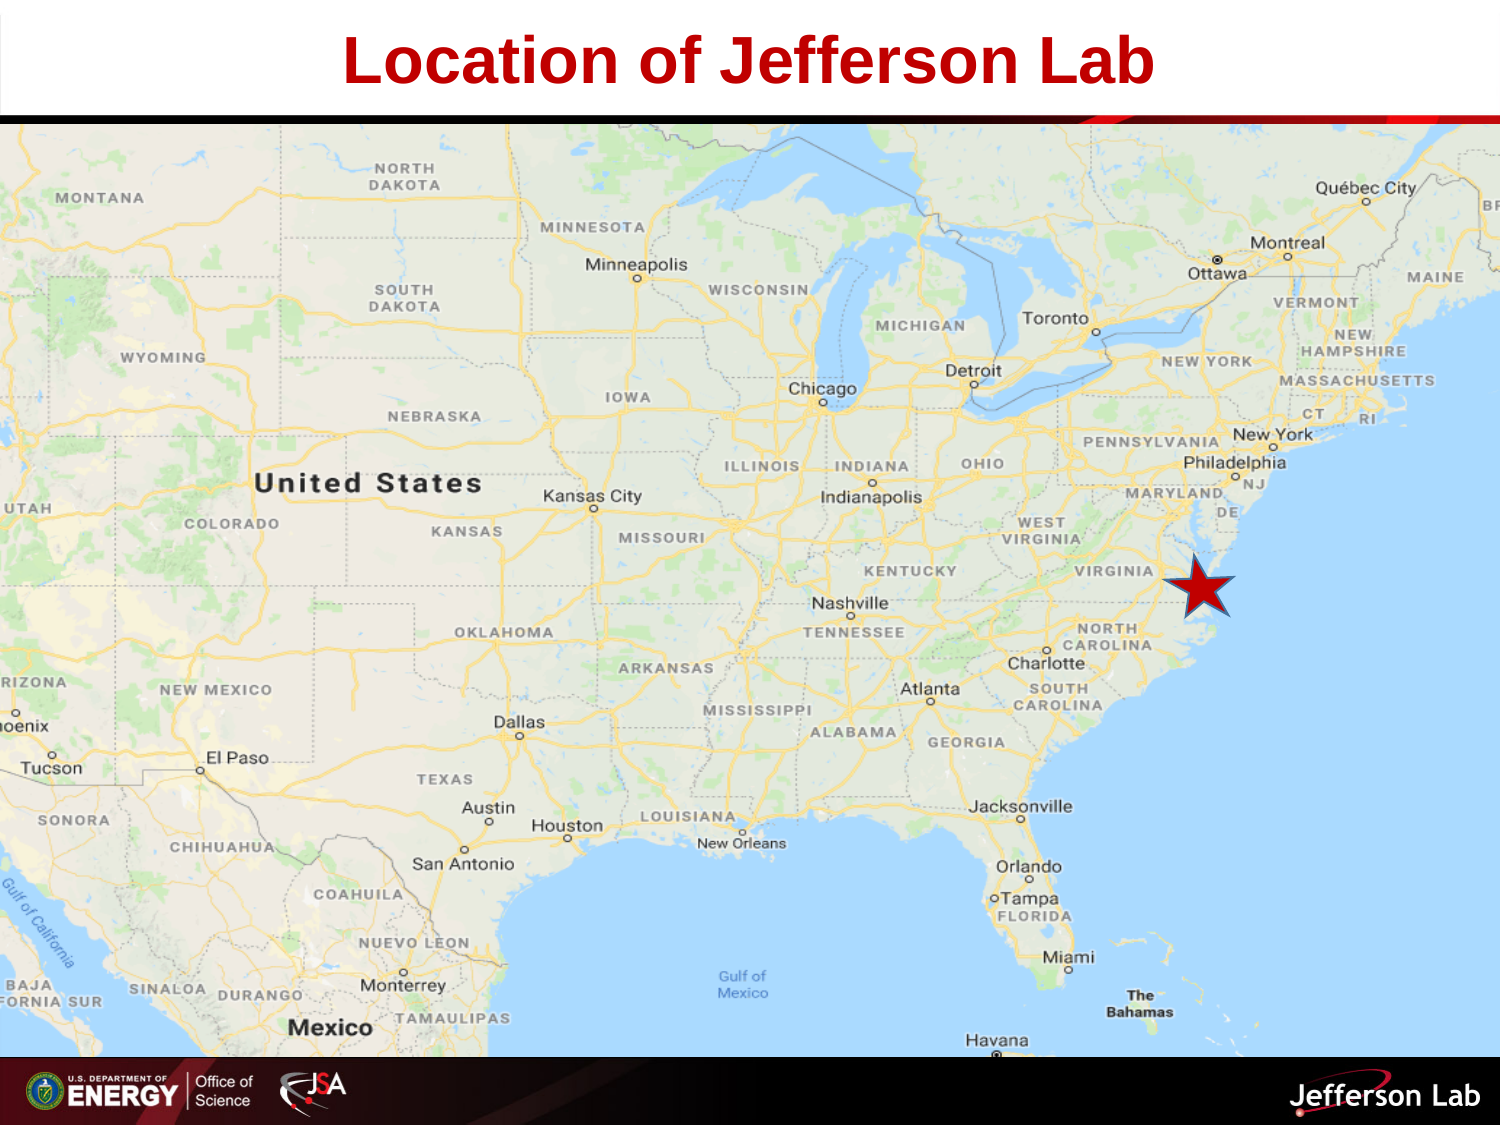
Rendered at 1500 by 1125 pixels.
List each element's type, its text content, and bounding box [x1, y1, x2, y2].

picture [0, 124, 1500, 1125]
title Location of Jefferson Lab [0, 0, 1500, 124]
